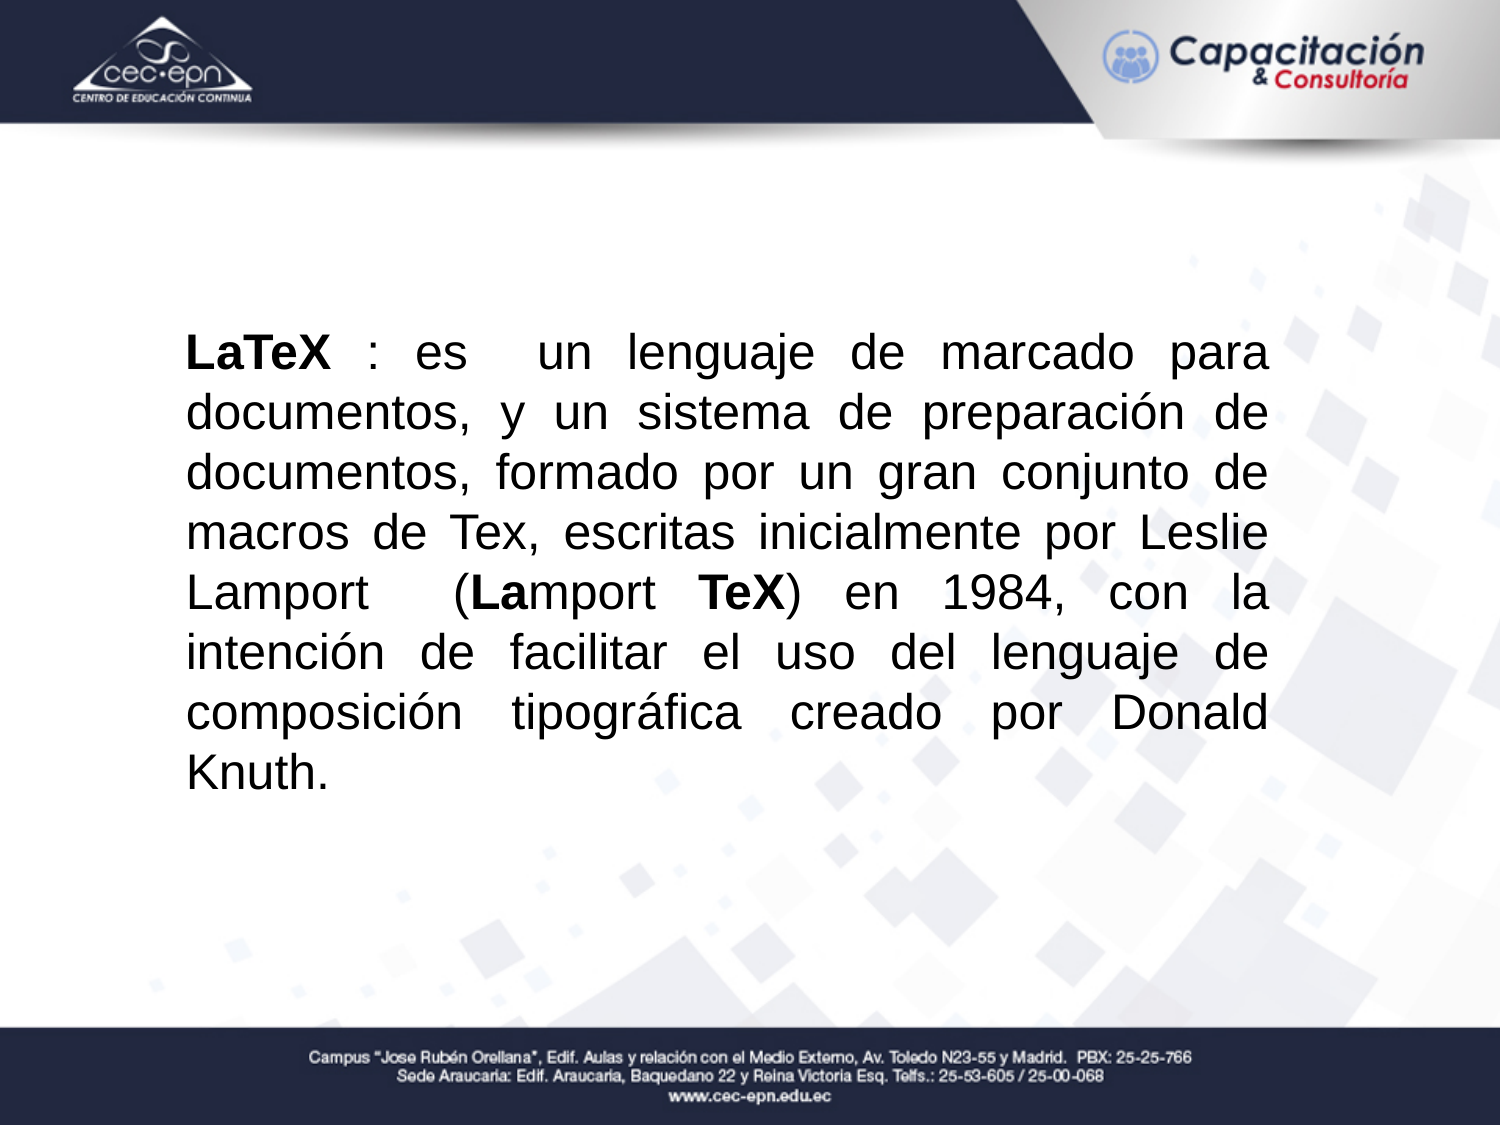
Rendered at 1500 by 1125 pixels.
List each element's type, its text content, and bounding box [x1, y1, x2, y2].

picture [0, 0, 1500, 1125]
text_box LaTeX : es un lenguaje de marcado para documentos, y un sistema de preparación de documentos, formado por un gran conjunto de macros de Tex, escritas inicialmente por Leslie Lamport (Lamport TeX) en 1984, con la intención de facilitar el uso del lenguaje de composición tipográfica creado por Donald Knuth. [171, 312, 1285, 808]
